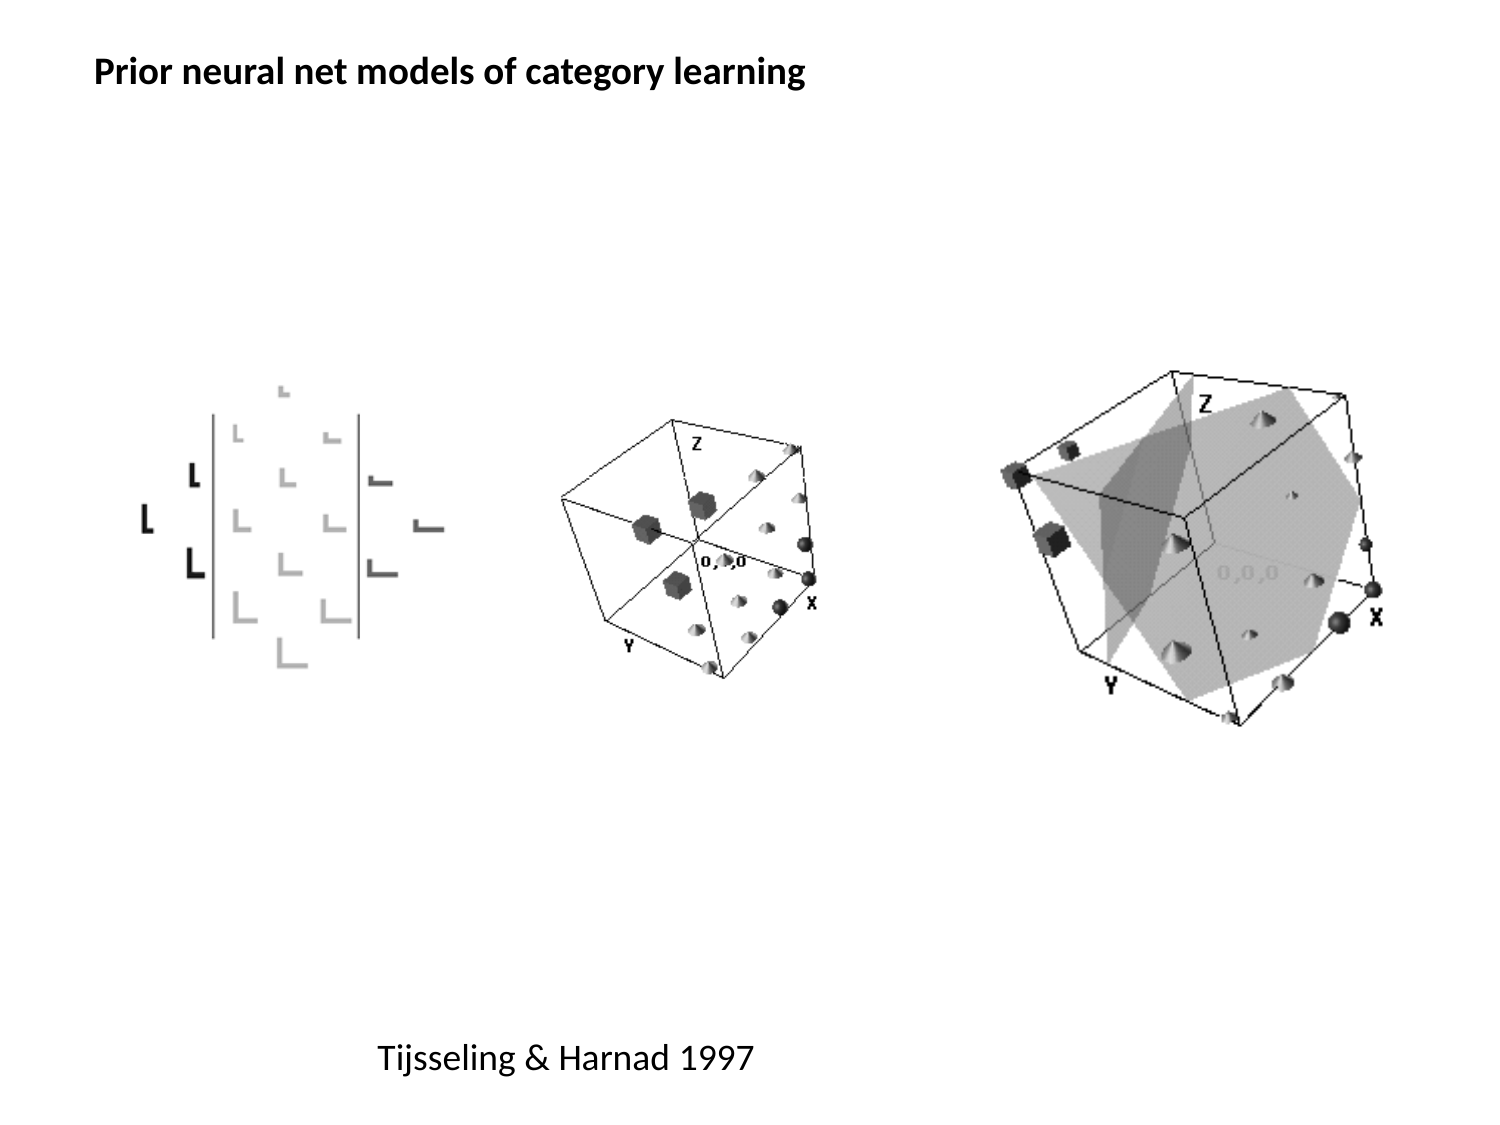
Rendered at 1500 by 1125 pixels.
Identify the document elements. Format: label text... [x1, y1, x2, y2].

text_box Tijsseling & Harnad 1997 [362, 1025, 838, 1085]
picture [137, 380, 456, 685]
title Prior neural net models of category learning [0, 37, 900, 100]
picture [556, 414, 821, 682]
picture [999, 369, 1387, 730]
